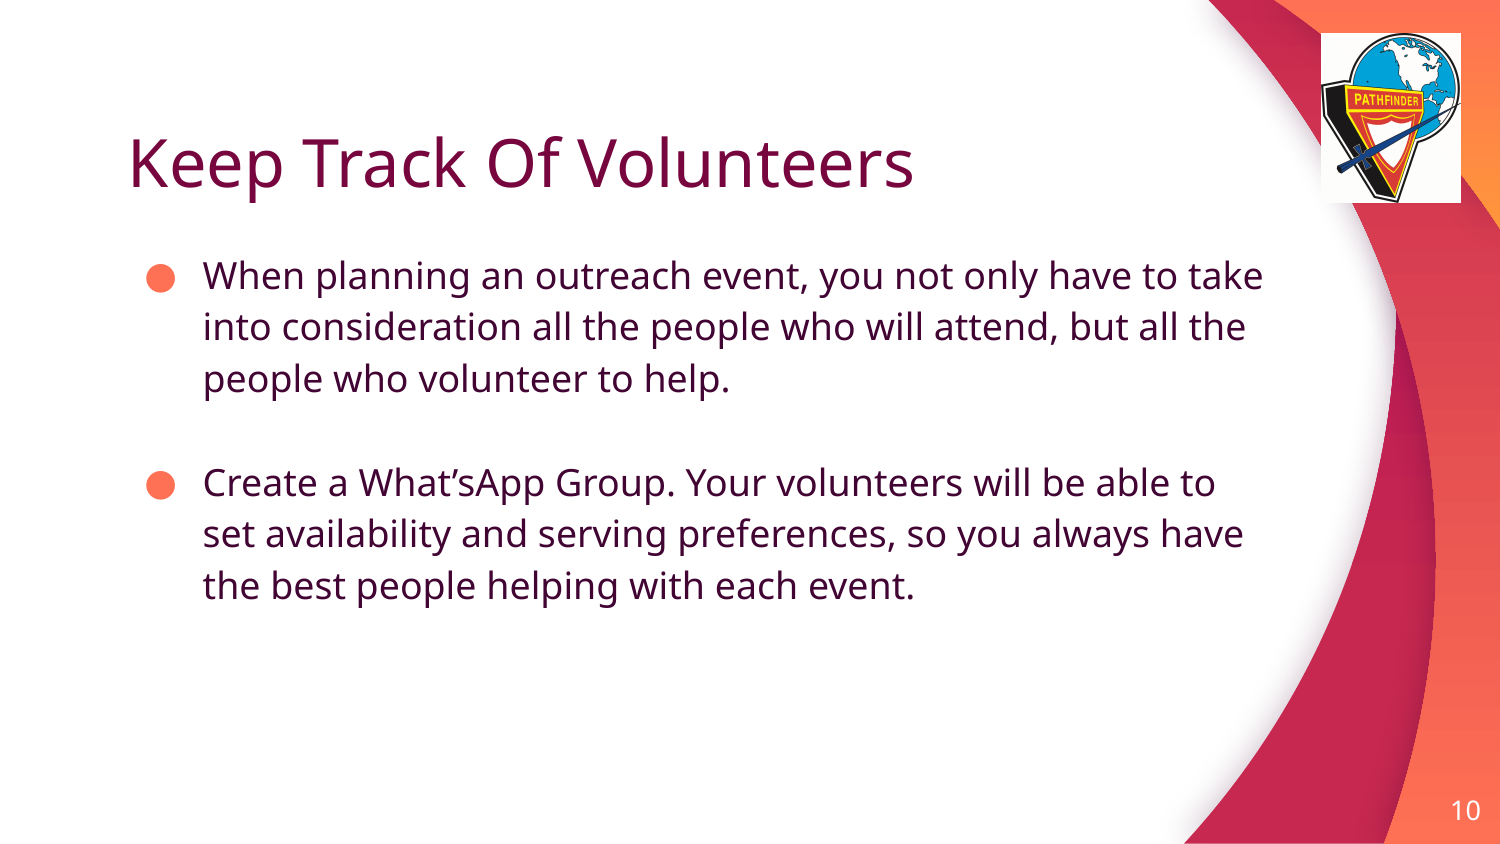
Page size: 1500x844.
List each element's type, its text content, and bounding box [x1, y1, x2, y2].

picture [1321, 33, 1462, 203]
title Keep Track Of Volunteers [127, 137, 1270, 203]
slide_number 10 [1391, 779, 1482, 844]
list When planning an outreach event, you not only have to take into consideration all the people who will attend, but all the people who volunteer to help. Create a What’sApp Group. Your volunteers will be able to set availability and serving preferences, so you always have the best people helping with each event. [127, 244, 1270, 725]
